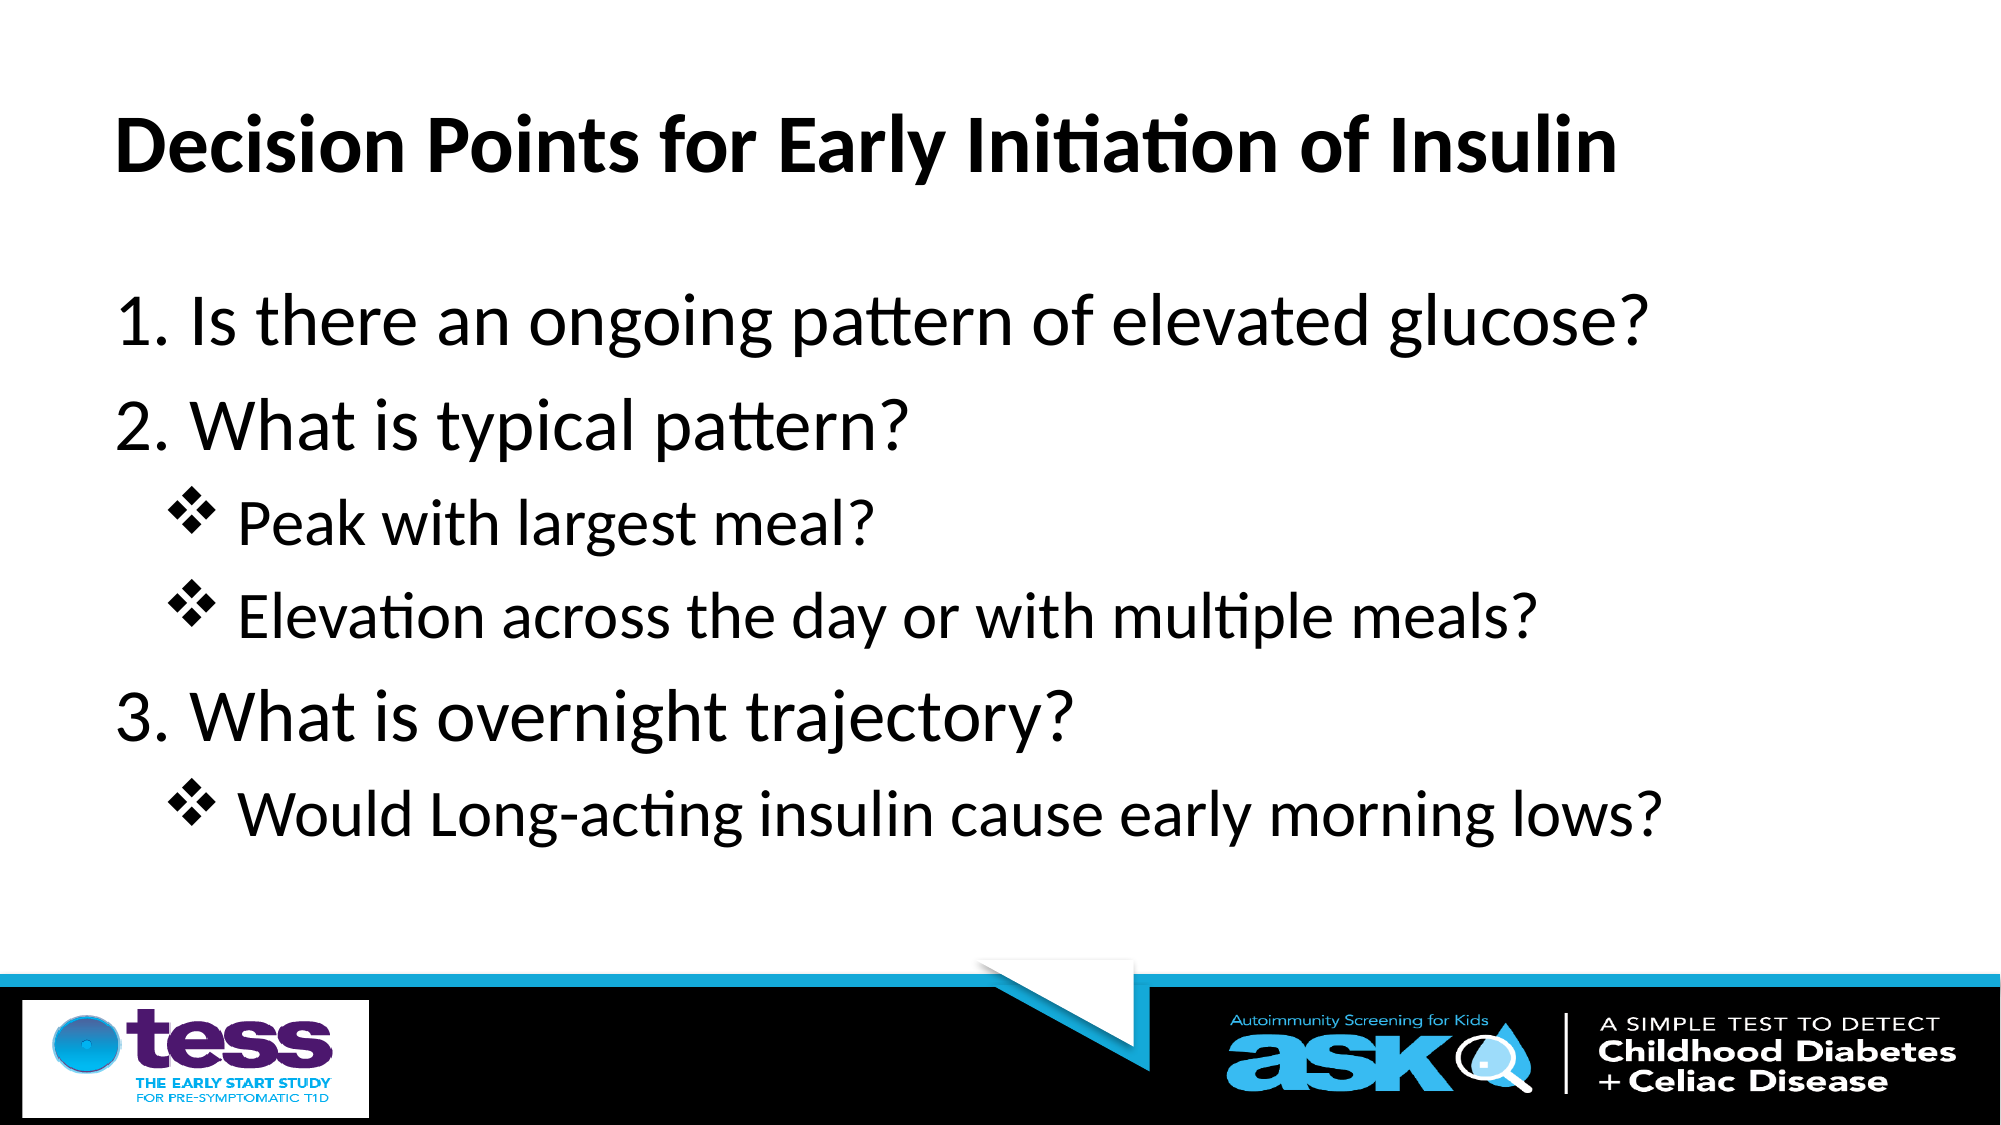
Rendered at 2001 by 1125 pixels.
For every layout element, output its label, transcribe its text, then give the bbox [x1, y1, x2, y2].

list Is there an ongoing pattern of elevated glucose? What is typical pattern? Peak with largest meal? Elevation across the day or with multiple meals? What is overnight trajectory? Would Long-acting insulin cause early morning lows? [99, 262, 1900, 942]
picture [1220, 1003, 1966, 1101]
picture [21, 1000, 370, 1119]
title Decision Points for Early Initiation of Insulin [99, 45, 1900, 233]
